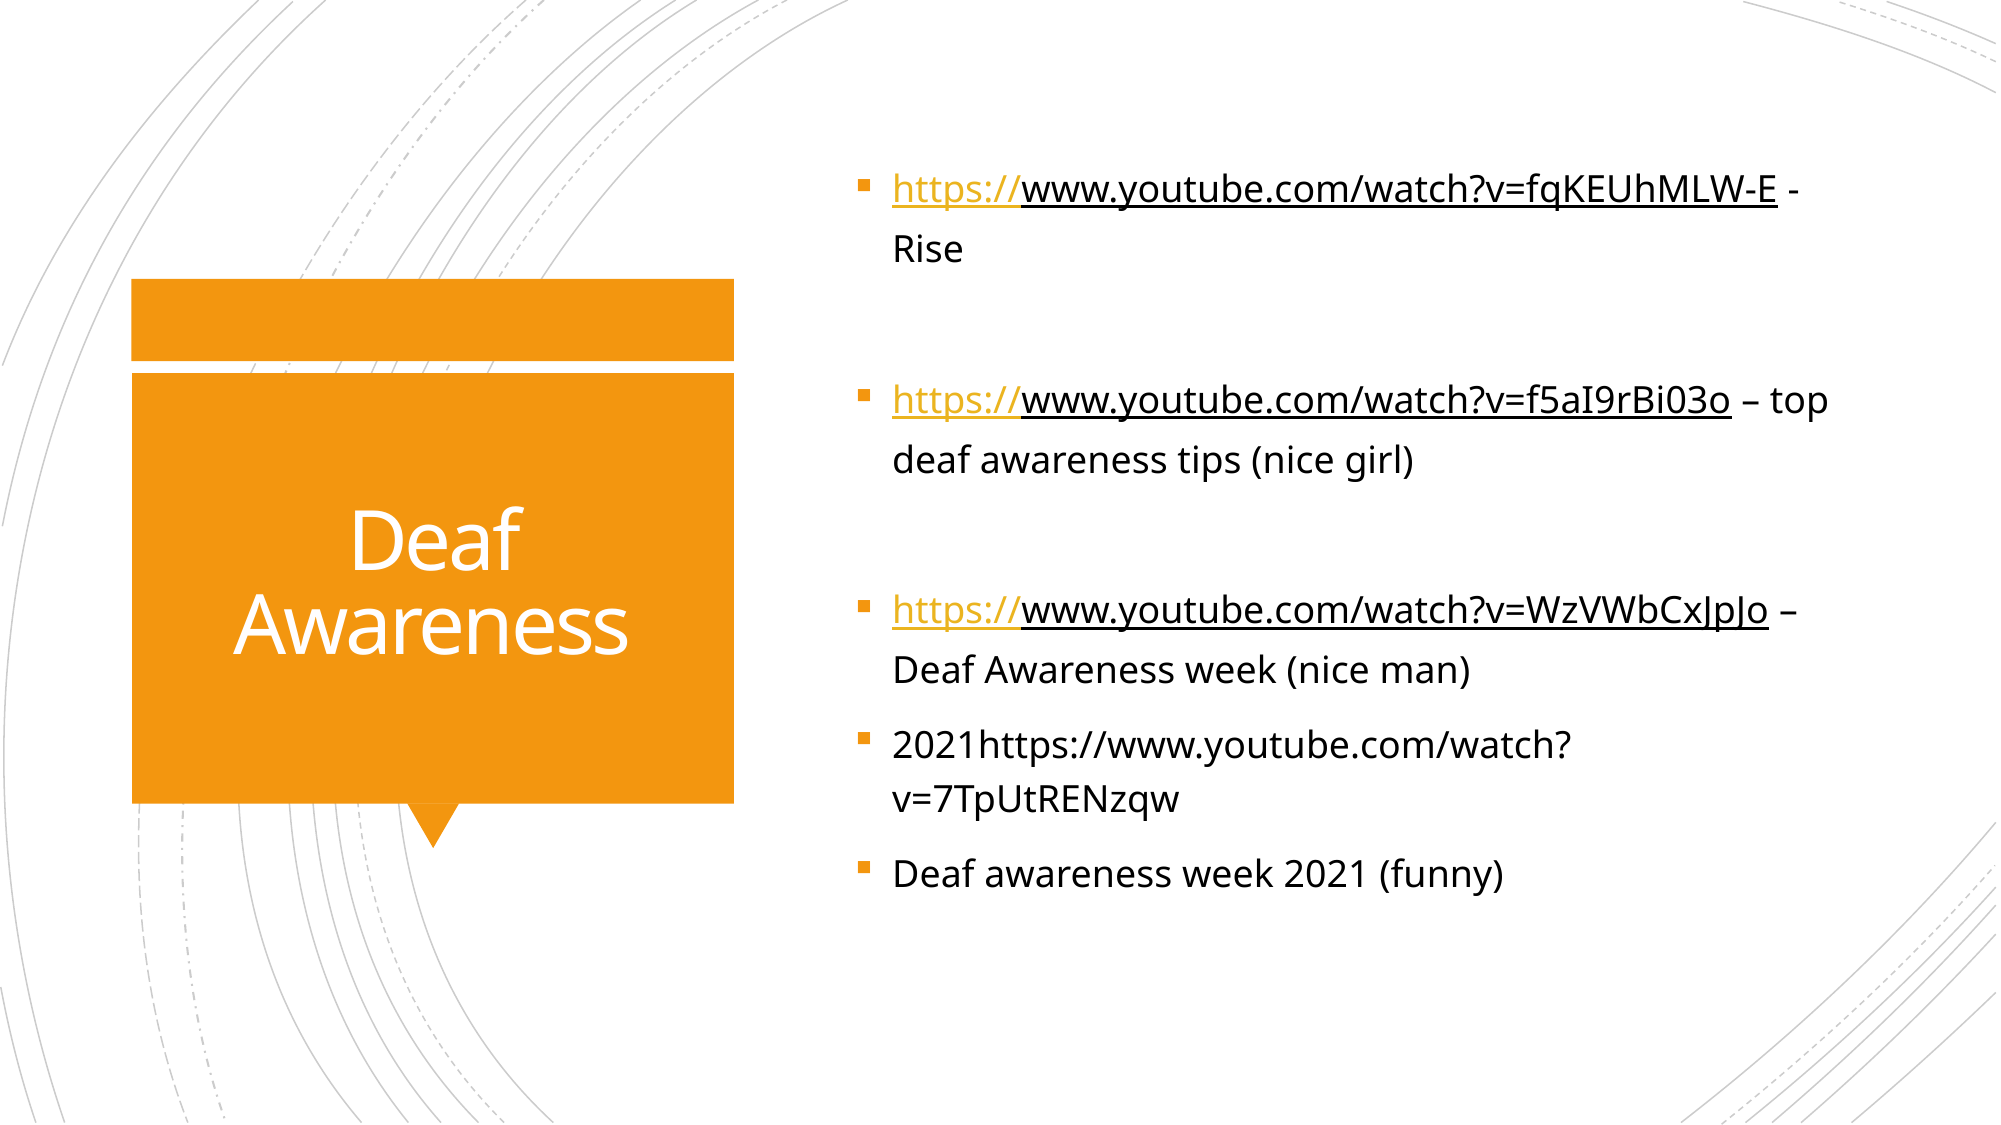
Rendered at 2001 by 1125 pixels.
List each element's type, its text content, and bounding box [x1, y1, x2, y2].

title Deaf Awareness [145, 385, 720, 789]
list https://www.youtube.com/watch?v=fqKEUhMLW-E - Rise https://www.youtube.com/watch?v=f5aI9rBi03o – top deaf awareness tips (nice girl) https://www.youtube.com/watch?v=WzVWbCxJpJo – Deaf Awareness week (nice man) 2021https://www.youtube.com/watch?v=7TpUtRENzqw Deaf awareness week 2021 (funny) [839, 131, 1871, 993]
